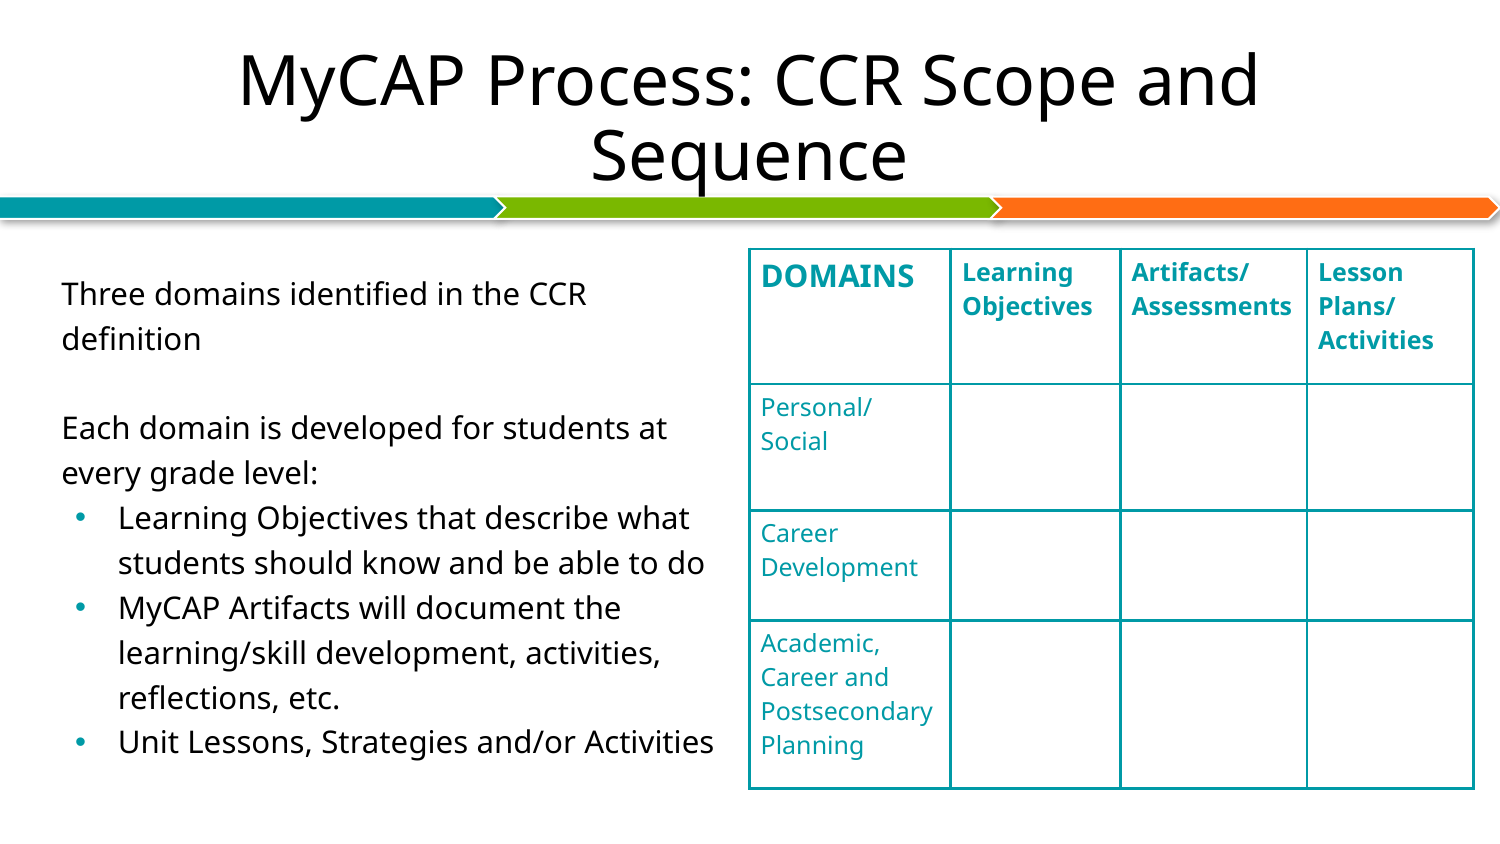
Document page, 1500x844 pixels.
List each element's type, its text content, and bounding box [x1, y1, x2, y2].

table_header Artifacts/ Assessments [1122, 250, 1306, 383]
table_cell [1122, 385, 1306, 509]
title MyCAP Process: CCR Scope and Sequence [103, 38, 1397, 203]
table_cell [952, 512, 1119, 619]
table_cell [952, 385, 1119, 509]
table_cell [952, 622, 1119, 787]
table_cell Academic, Career and Postsecondary Planning [751, 622, 949, 787]
table_cell [1308, 622, 1472, 787]
table_header DOMAINS [751, 250, 949, 383]
table_cell [1308, 385, 1472, 509]
list Three domains identified in the CCR definition Each domain is developed for students at every grade level: Learning Objectives that describe what students should know and be able to do MyCAP Artifacts will document the learning/skill development, activities, reflections, etc. Unit Lessons, Strategies and/or Activities [50, 260, 729, 753]
table_cell Career Development [751, 512, 949, 619]
table_header Learning Objectives [952, 250, 1119, 383]
table_cell Personal/ Social [751, 385, 949, 509]
table_cell [1122, 512, 1306, 619]
table_header Lesson Plans/ Activities [1308, 250, 1472, 383]
table_cell [1308, 512, 1472, 619]
table_cell [1122, 622, 1306, 787]
